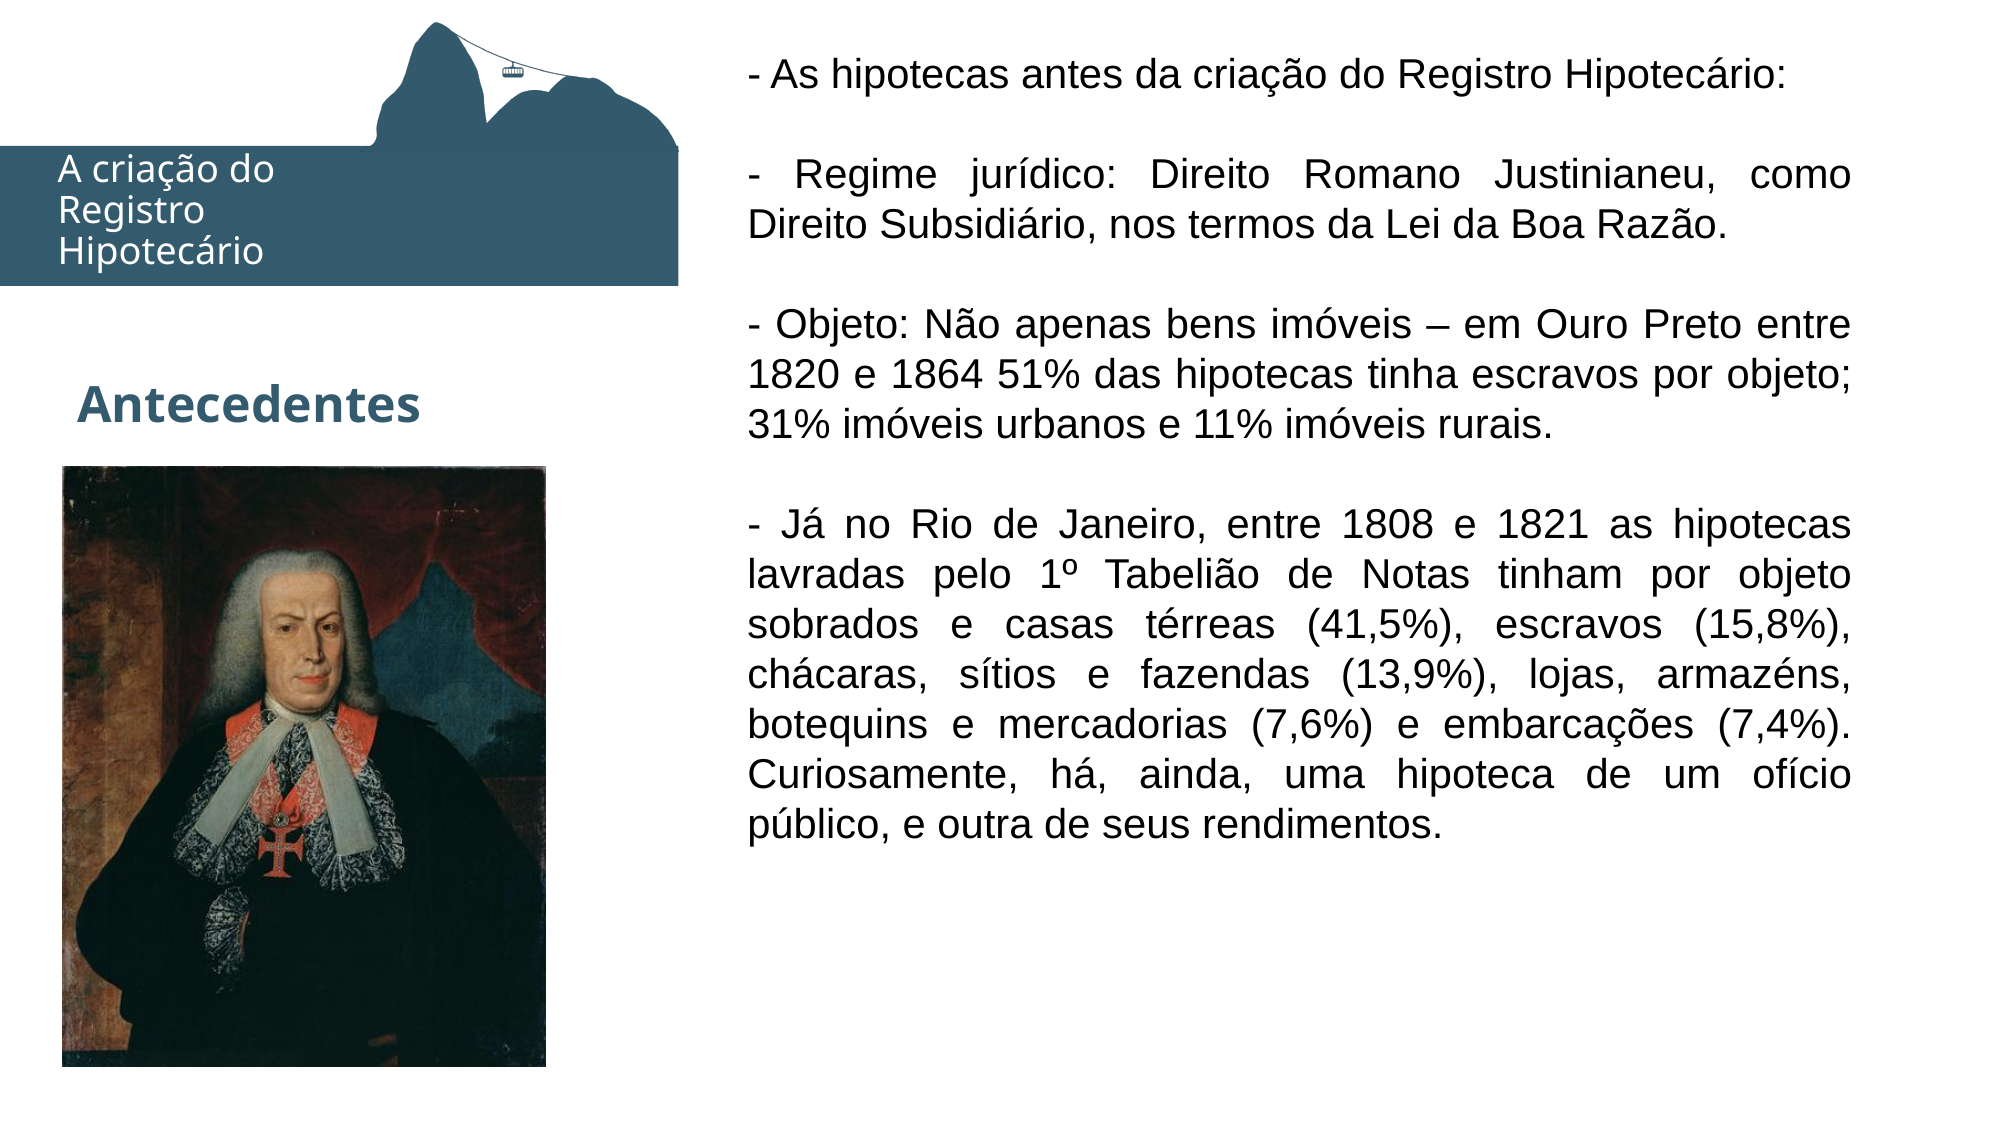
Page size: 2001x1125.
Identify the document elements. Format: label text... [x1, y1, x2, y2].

text_box A criação do Registro Hipotecário [42, 141, 417, 282]
text_box [0, 145, 679, 287]
picture [62, 466, 546, 1067]
text_box Antecedentes [62, 365, 536, 440]
picture [357, 19, 679, 152]
text_box - As hipotecas antes da criação do Registro Hipotecário: - Regime jurídico: Direito Romano Justinianeu, como Direito Subsidiário, nos termos da Lei da Boa Razão. - Objeto: Não apenas bens imóveis – em Ouro Preto entre 1820 e 1864 51% das hipotecas tinha escravos por objeto; 31% imóveis urbanos e 11% imóveis rurais. - Já no Rio de Janeiro, entre 1808 e 1821 as hipotecas lavradas pelo 1º Tabelião de Notas tinham por objeto sobrados e casas térreas (41,5%), escravos (15,8%), chácaras, sítios e fazendas (13,9%), lojas, armazéns, botequins e mercadorias (7,6%) e embarcações (7,4%). Curiosamente, há, ainda, uma hipoteca de um ofício público, e outra de seus rendimentos. [732, 39, 1868, 893]
